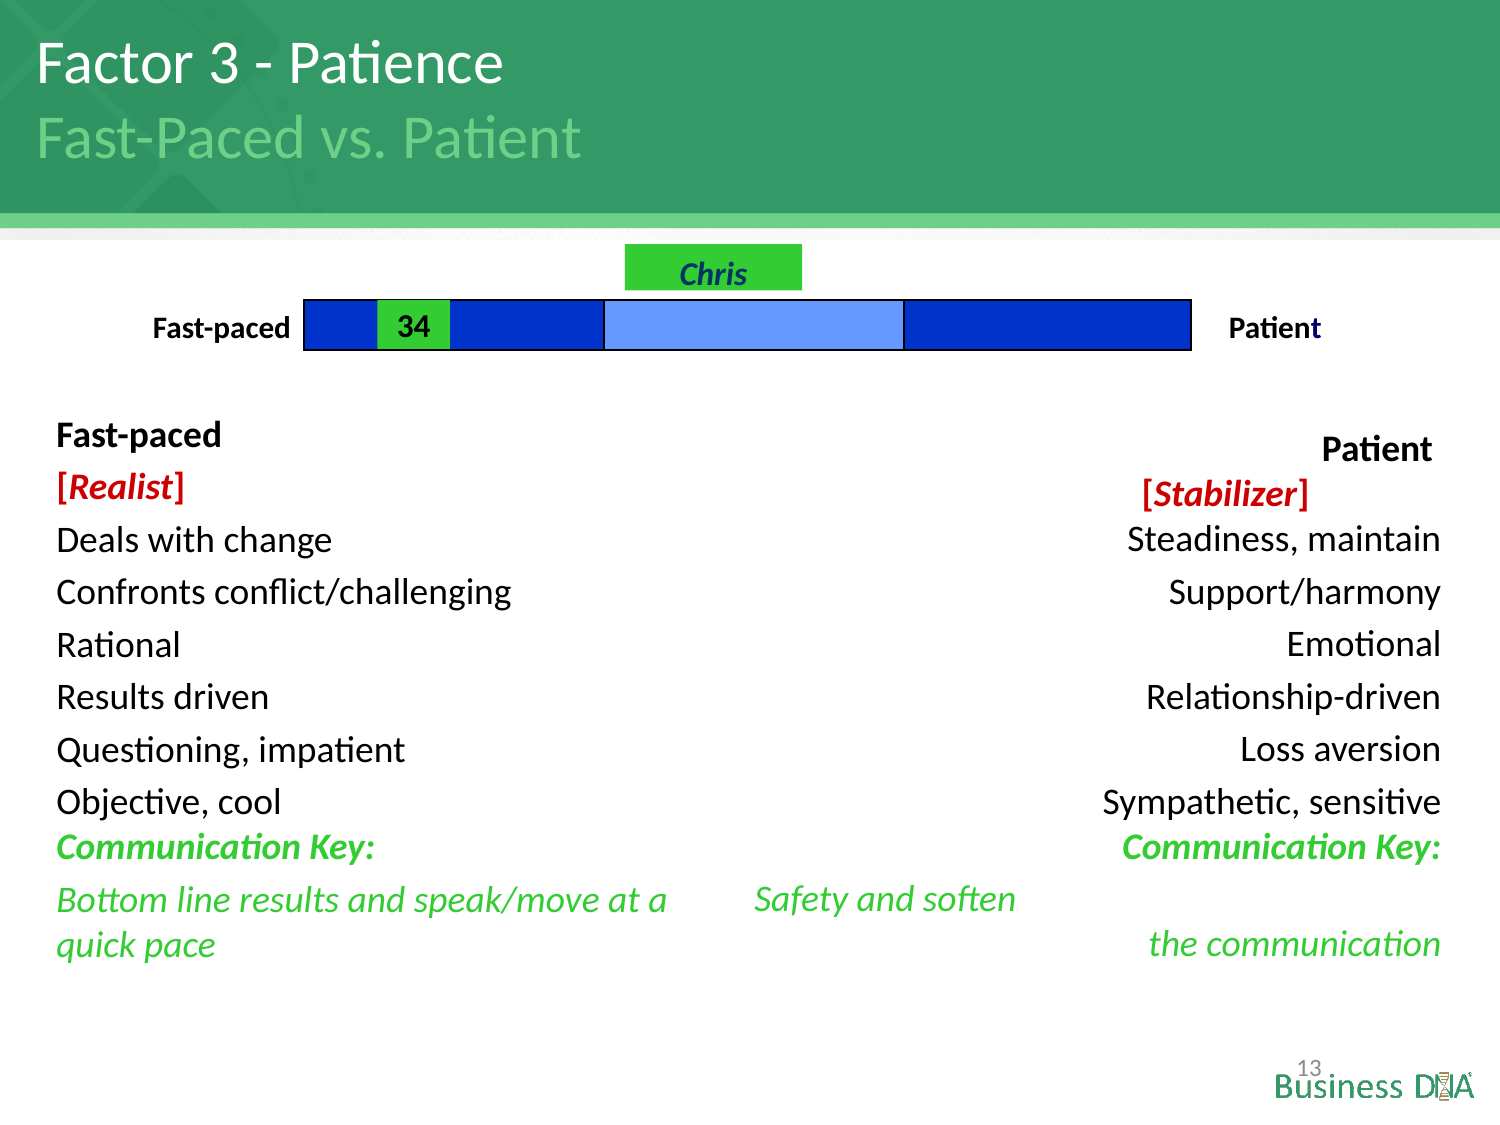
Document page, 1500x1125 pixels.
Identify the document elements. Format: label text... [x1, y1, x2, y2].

text_box Fast-paced [Realist] Deals with change Confronts conflict/challenging Rational Results driven Questioning, impatient Objective, cool Communication Key: Bottom line results and speak/move at a quick pace [56, 449, 743, 977]
text_box [303, 300, 603, 351]
text_box [603, 300, 905, 351]
text_box Factor 3 - Patience Fast-Paced vs. Patient [4, 74, 1500, 118]
slide_number 13 [986, 1036, 1337, 1097]
text_box Patient [1213, 300, 1337, 353]
picture [0, 0, 1500, 240]
text_box Chris [624, 244, 803, 291]
text_box 34 [377, 300, 450, 349]
text_box Fast-paced [137, 300, 306, 353]
text_box [905, 300, 1191, 351]
text_box Patient [Stabilizer] Steadiness, maintain Support/harmony Emotional Relationship-driven Loss aversion Sympathetic, sensitive Communication Key: Safety and soften the communication [750, 431, 1457, 1010]
picture [1248, 1046, 1500, 1125]
